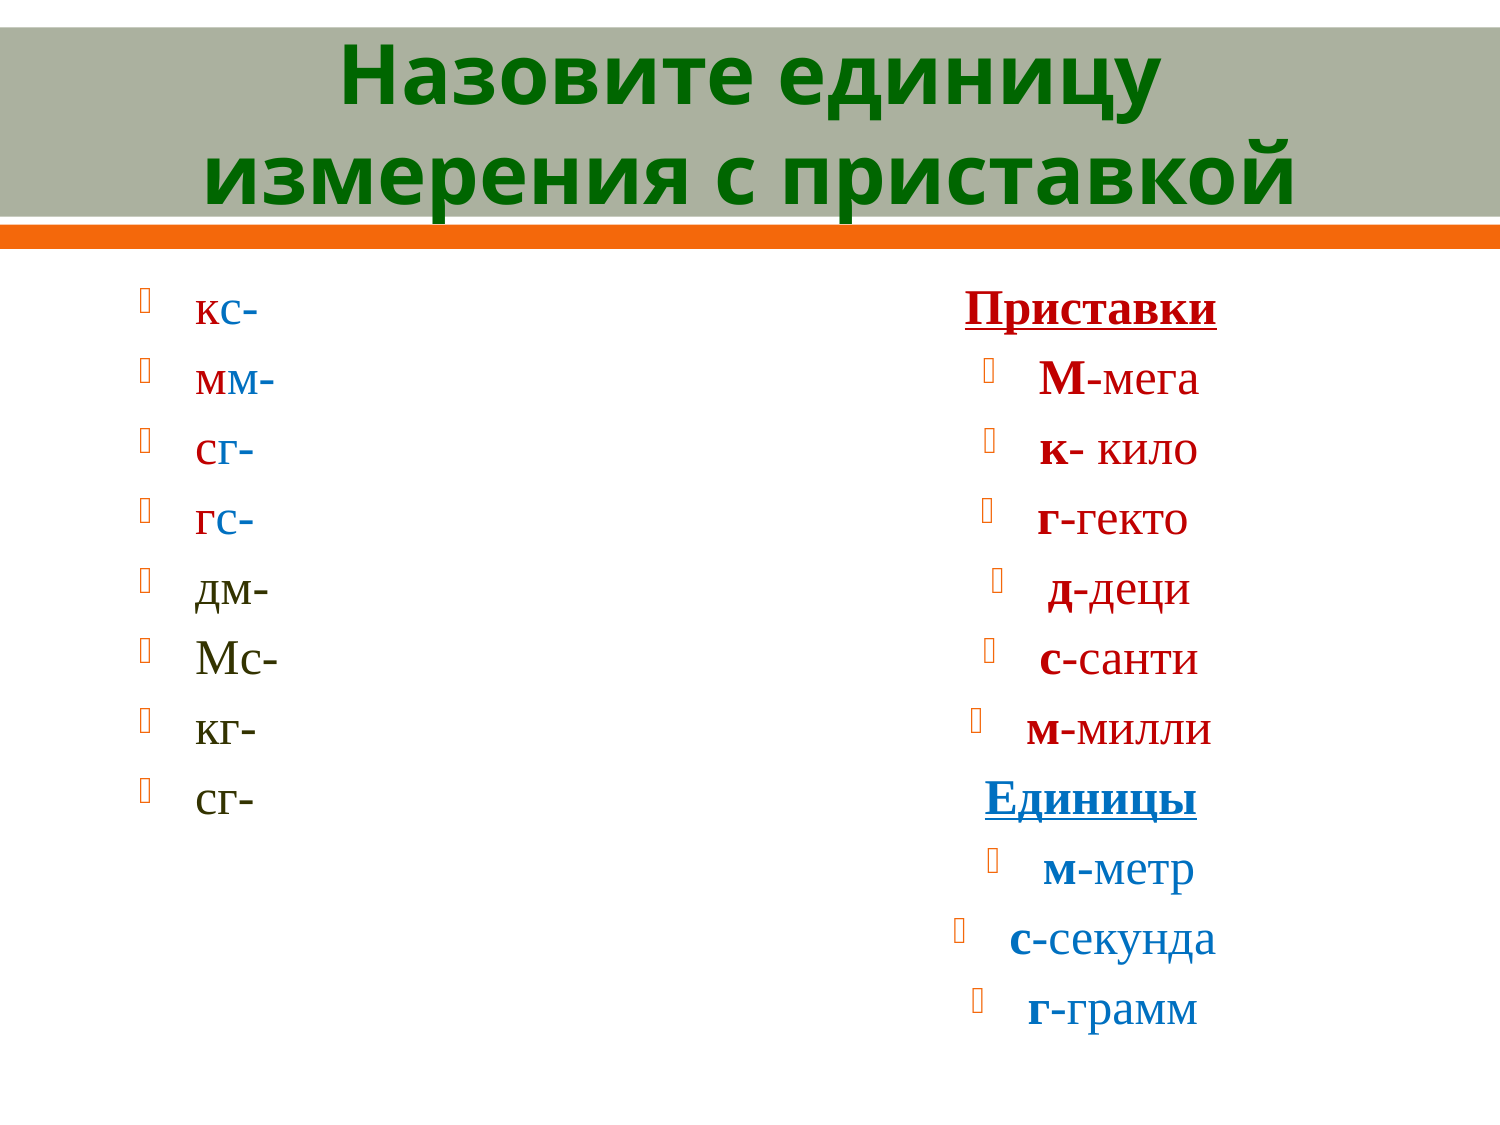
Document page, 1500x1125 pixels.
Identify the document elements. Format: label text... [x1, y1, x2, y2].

title Назовите единицу измерения с приставкой [75, 29, 1425, 213]
list кс- мм- сг- гс- дм- Мс- кг- сг- Приставки М-мега к- кило г-гекто д-деци с-санти м-милли Единицы м-метр с-секунда г-грамм [123, 267, 1424, 1024]
